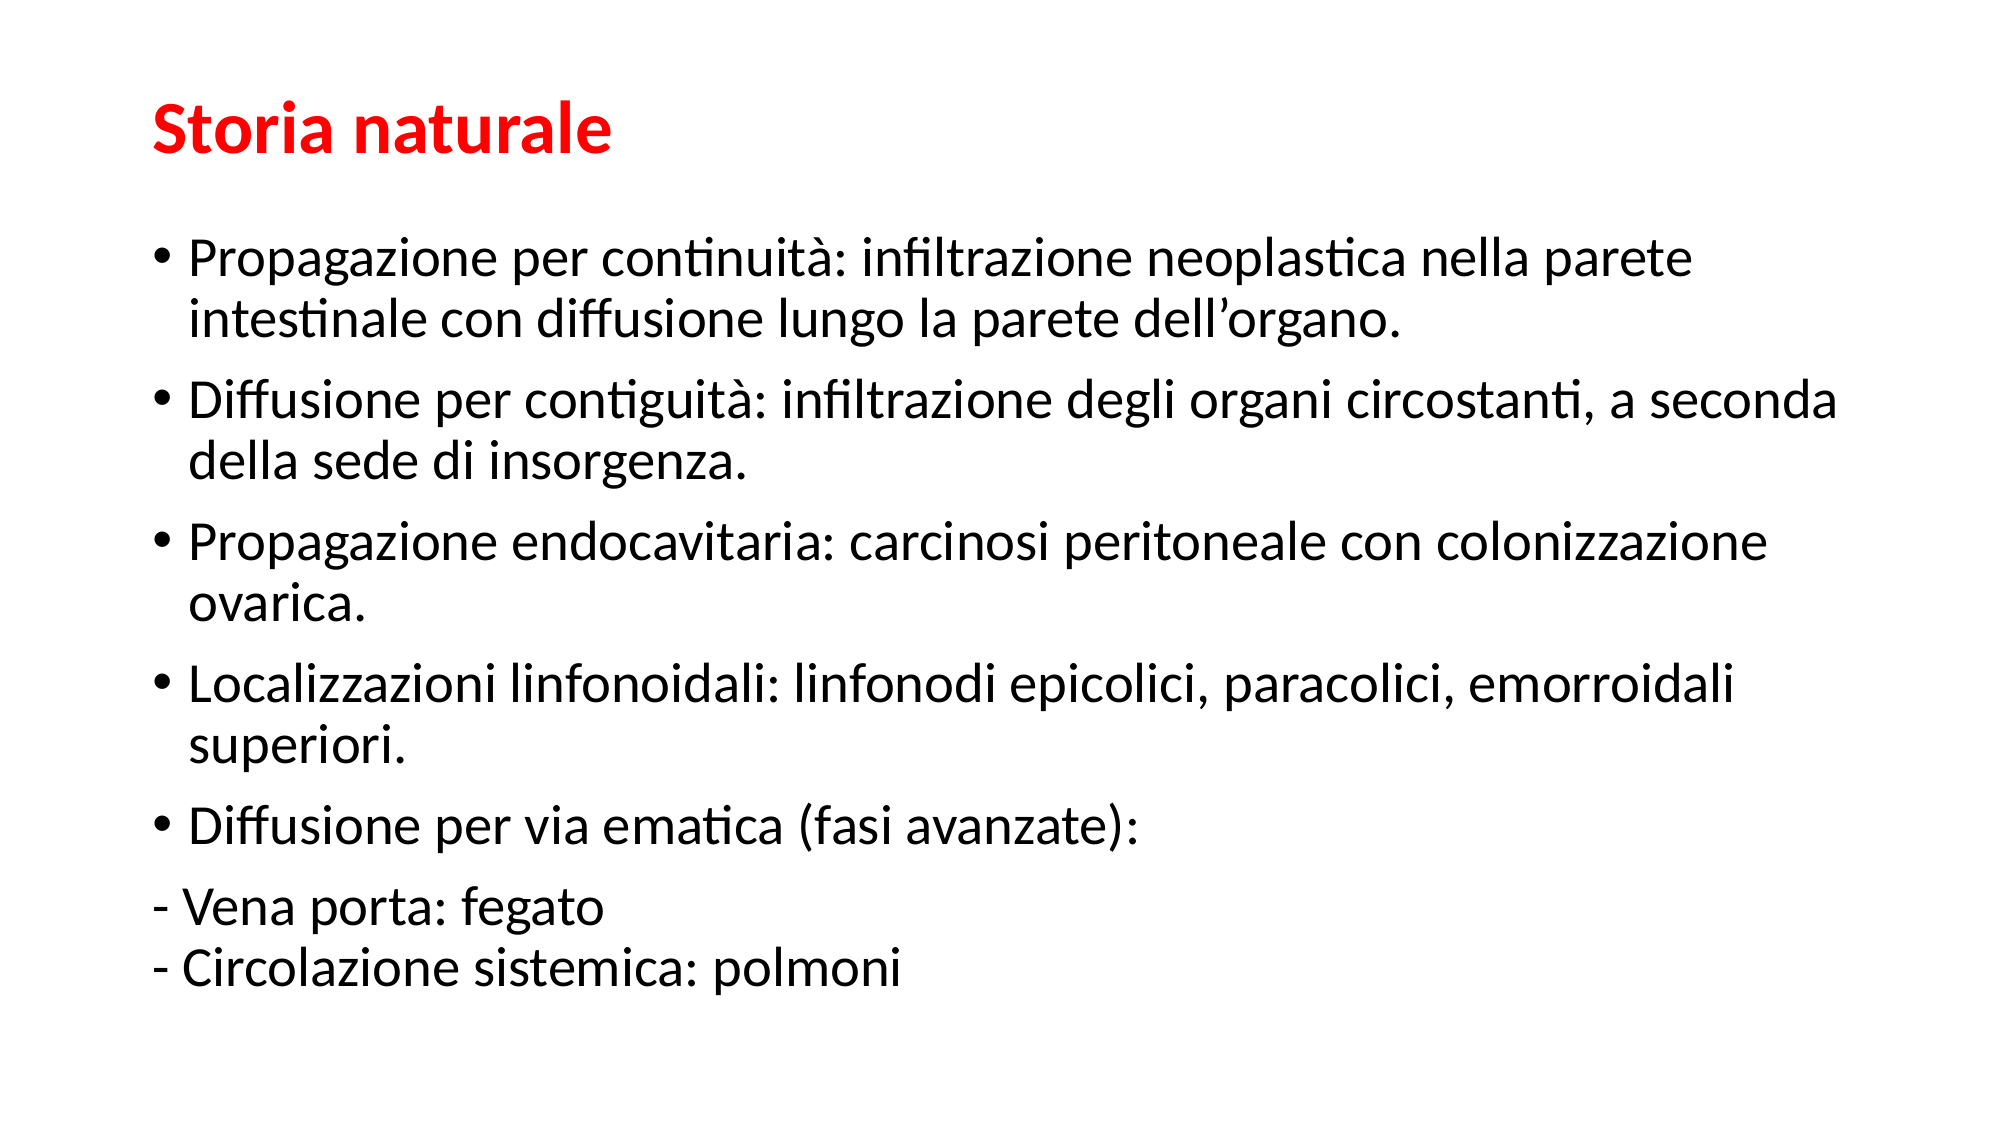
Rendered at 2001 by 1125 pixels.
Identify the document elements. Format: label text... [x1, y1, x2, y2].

title Storia naturale [137, 59, 1863, 199]
list Propagazione per continuità: infiltrazione neoplastica nella parete intestinale con diffusione lungo la parete dell’organo. Diffusione per contiguità: infiltrazione degli organi circostanti, a seconda della sede di insorgenza. Propagazione endocavitaria: carcinosi peritoneale con colonizzazione ovarica. Localizzazioni linfonoidali: linfonodi epicolici, paracolici, emorroidali superiori. Diffusione per via ematica (fasi avanzate): - Vena porta: fegato - Circolazione sistemica: polmoni [137, 220, 1863, 1014]
